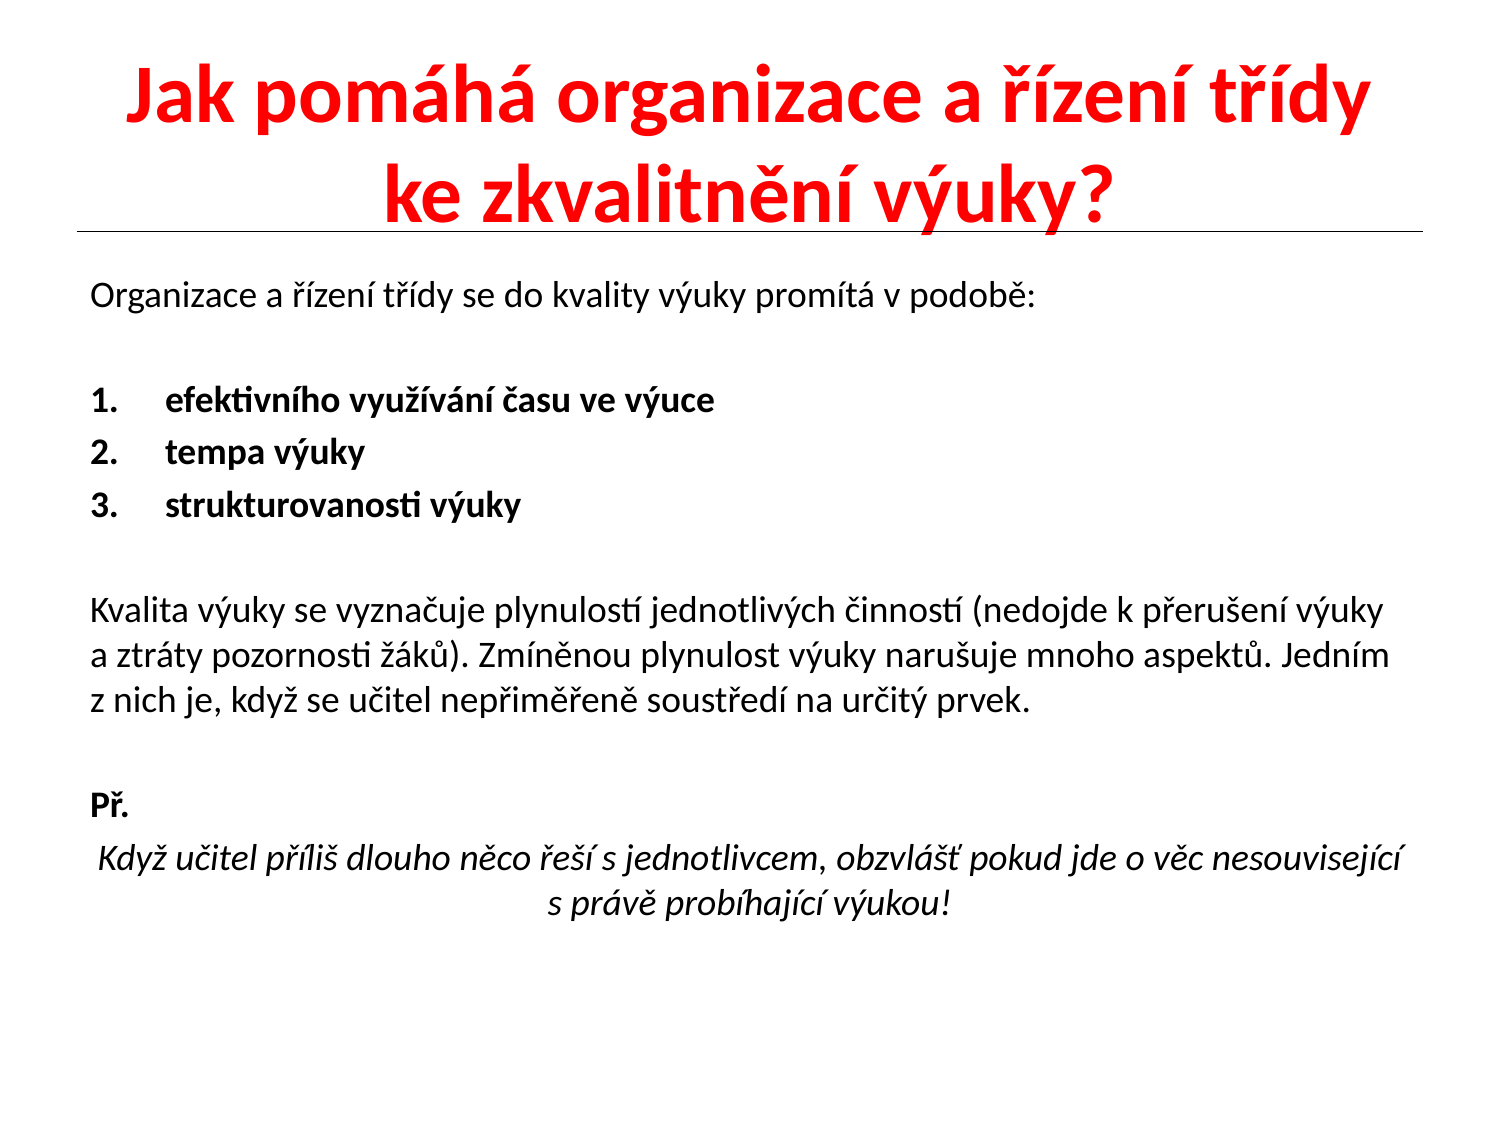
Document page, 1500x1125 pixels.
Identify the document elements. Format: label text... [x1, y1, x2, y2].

title Jak pomáhá organizace a řízení třídy ke zkvalitnění výuky? [75, 45, 1425, 233]
list Organizace a řízení třídy se do kvality výuky promítá v podobě: efektivního využívání času ve výuce tempa výuky strukturovanosti výuky Kvalita výuky se vyznačuje plynulostí jednotlivých činností (nedojde k přerušení výuky a ztráty pozornosti žáků). Zmíněnou plynulost výuky narušuje mnoho aspektů. Jedním z nich je, když se učitel nepřiměřeně soustředí na určitý prvek. Př. Když učitel příliš dlouho něco řeší s jednotlivcem, obzvlášť pokud jde o věc nesouvisející s právě probíhající výukou! [75, 262, 1425, 1005]
